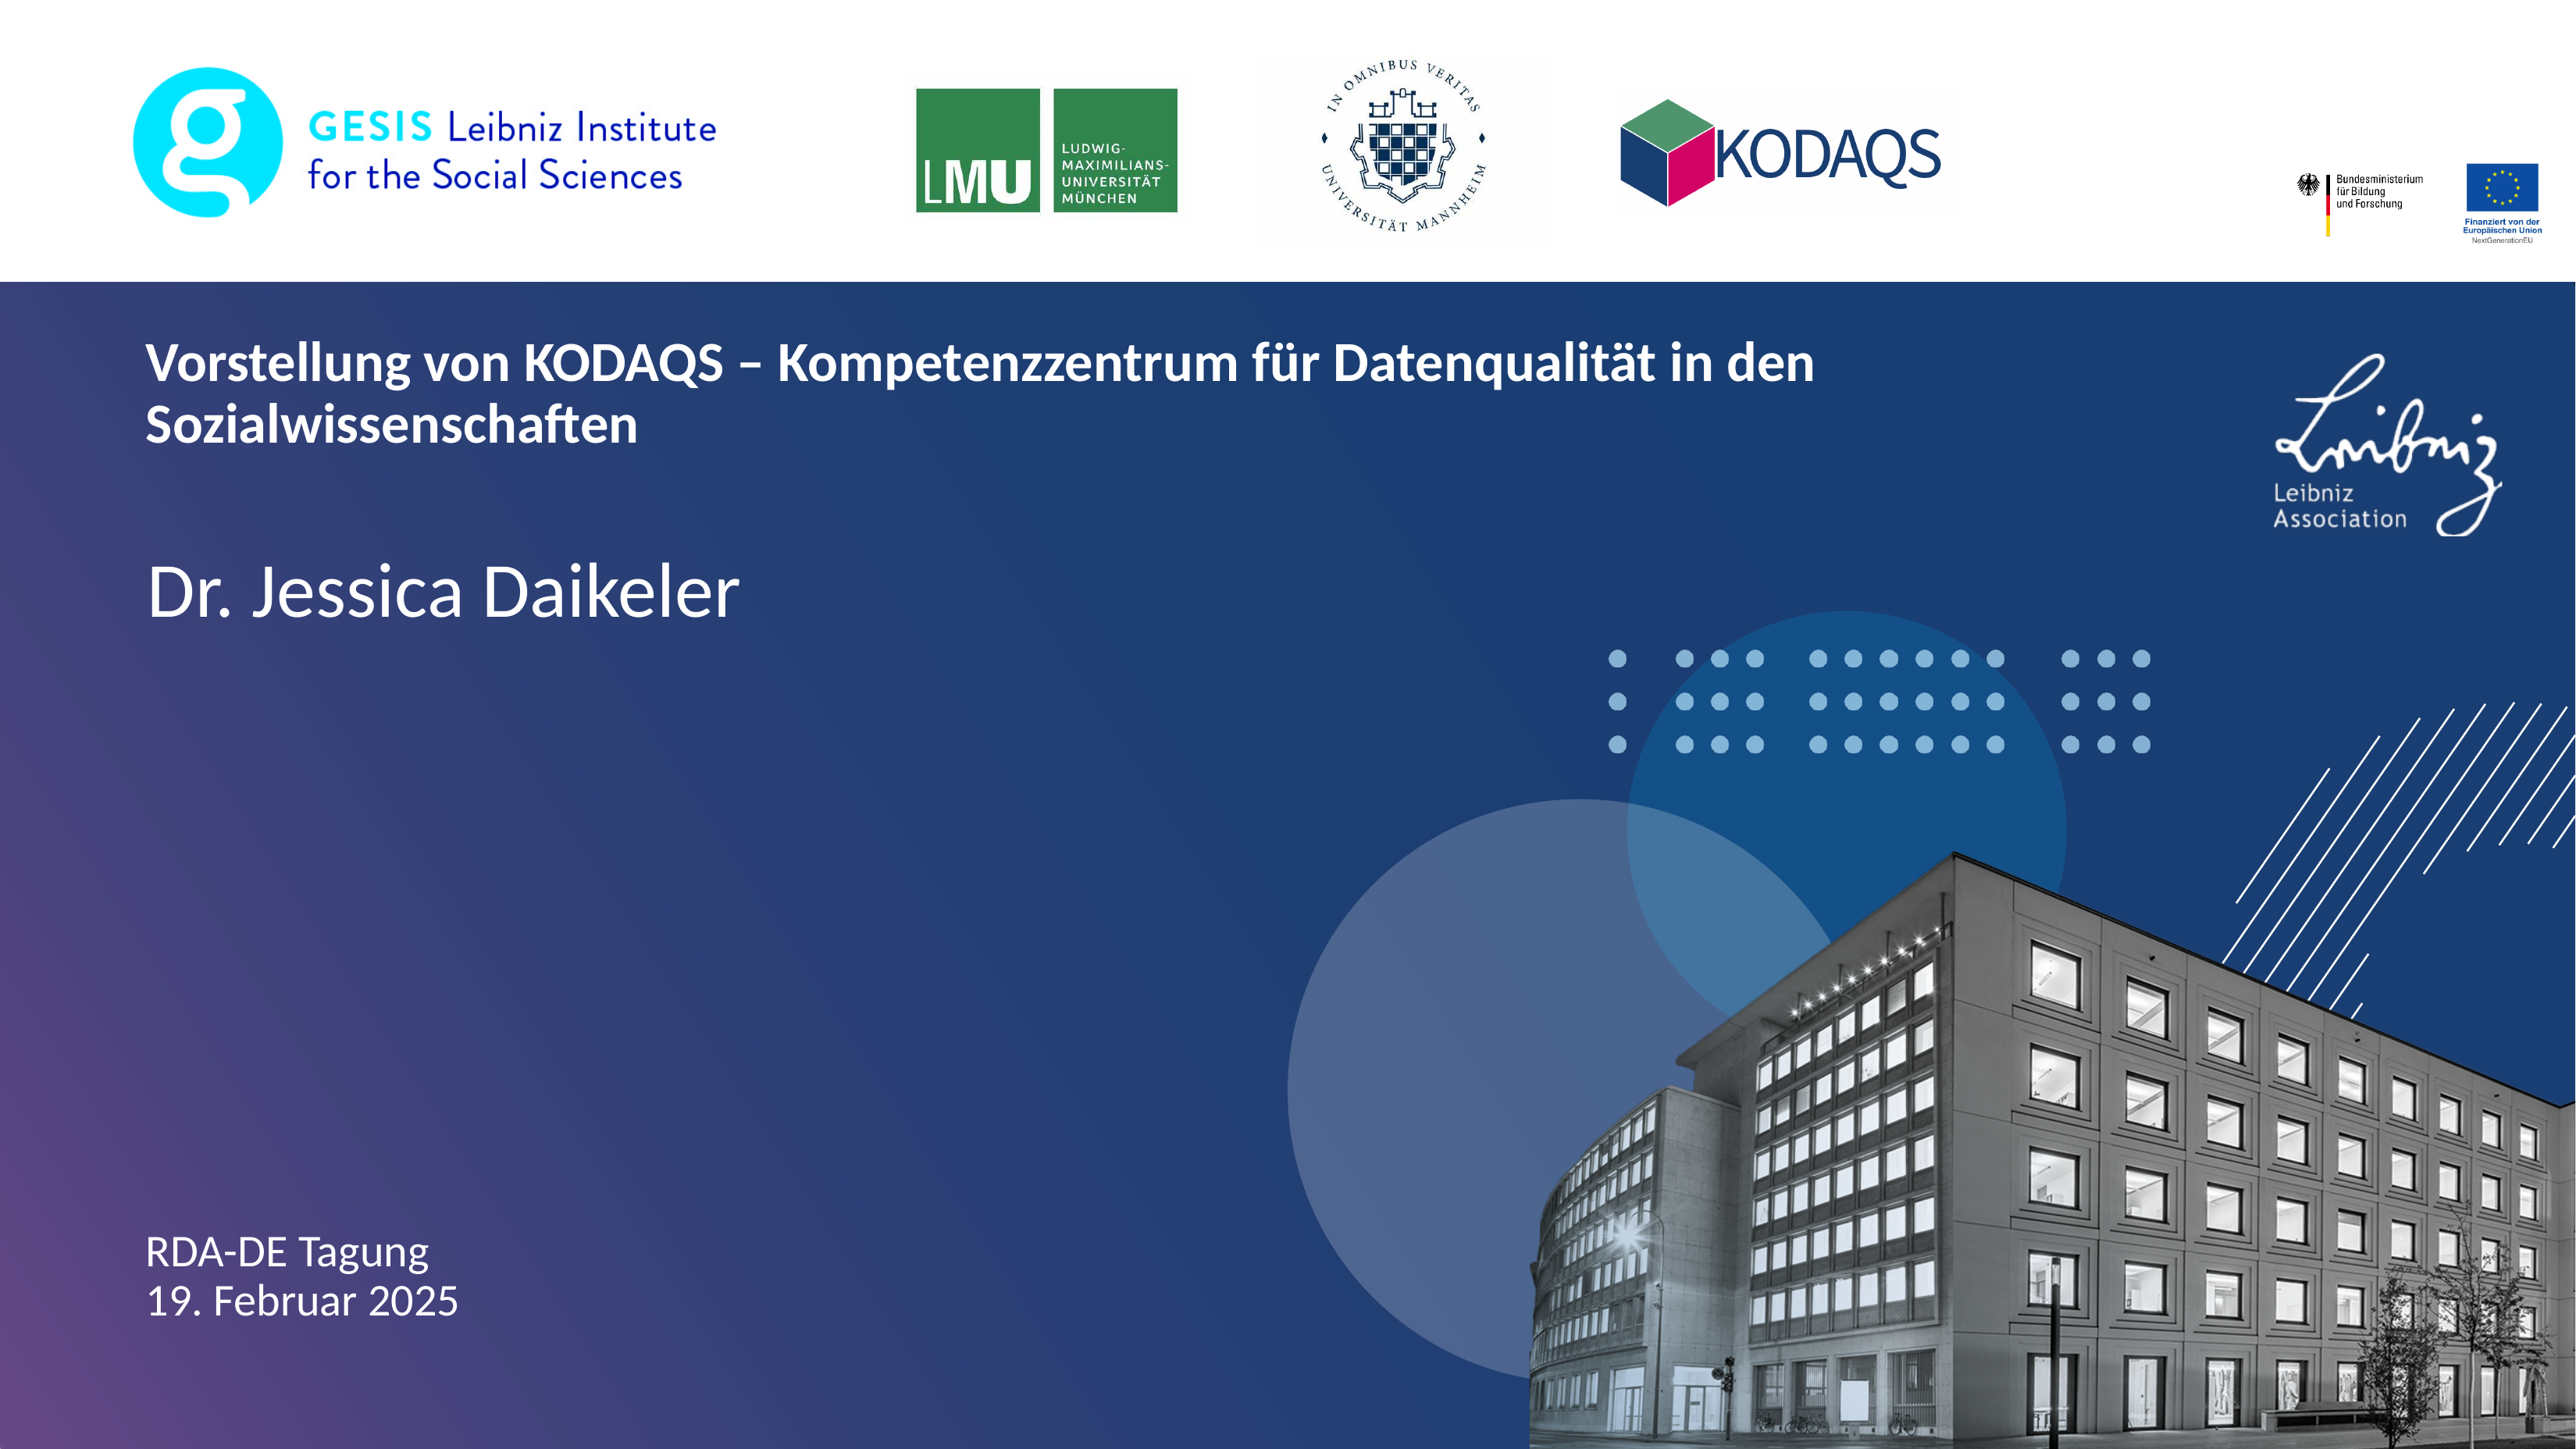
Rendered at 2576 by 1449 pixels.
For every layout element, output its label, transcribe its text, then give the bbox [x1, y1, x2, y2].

subtitle Dr. Jessica Daikeler [135, 543, 1630, 792]
title Vorstellung von KODAQS – Kompetenzzentrum für Datenqualität in den Sozialwissenschaften [134, 326, 2066, 462]
picture [1617, 88, 1963, 214]
picture [2459, 160, 2546, 246]
picture [0, 282, 2576, 1449]
picture [903, 75, 1191, 226]
picture [1259, 55, 1548, 248]
list RDA-DE Tagung 19. Februar 2025 [134, 1221, 1372, 1383]
picture [76, 12, 773, 273]
picture [2293, 170, 2425, 239]
slide_number 1 [1931, 1341, 2538, 1419]
